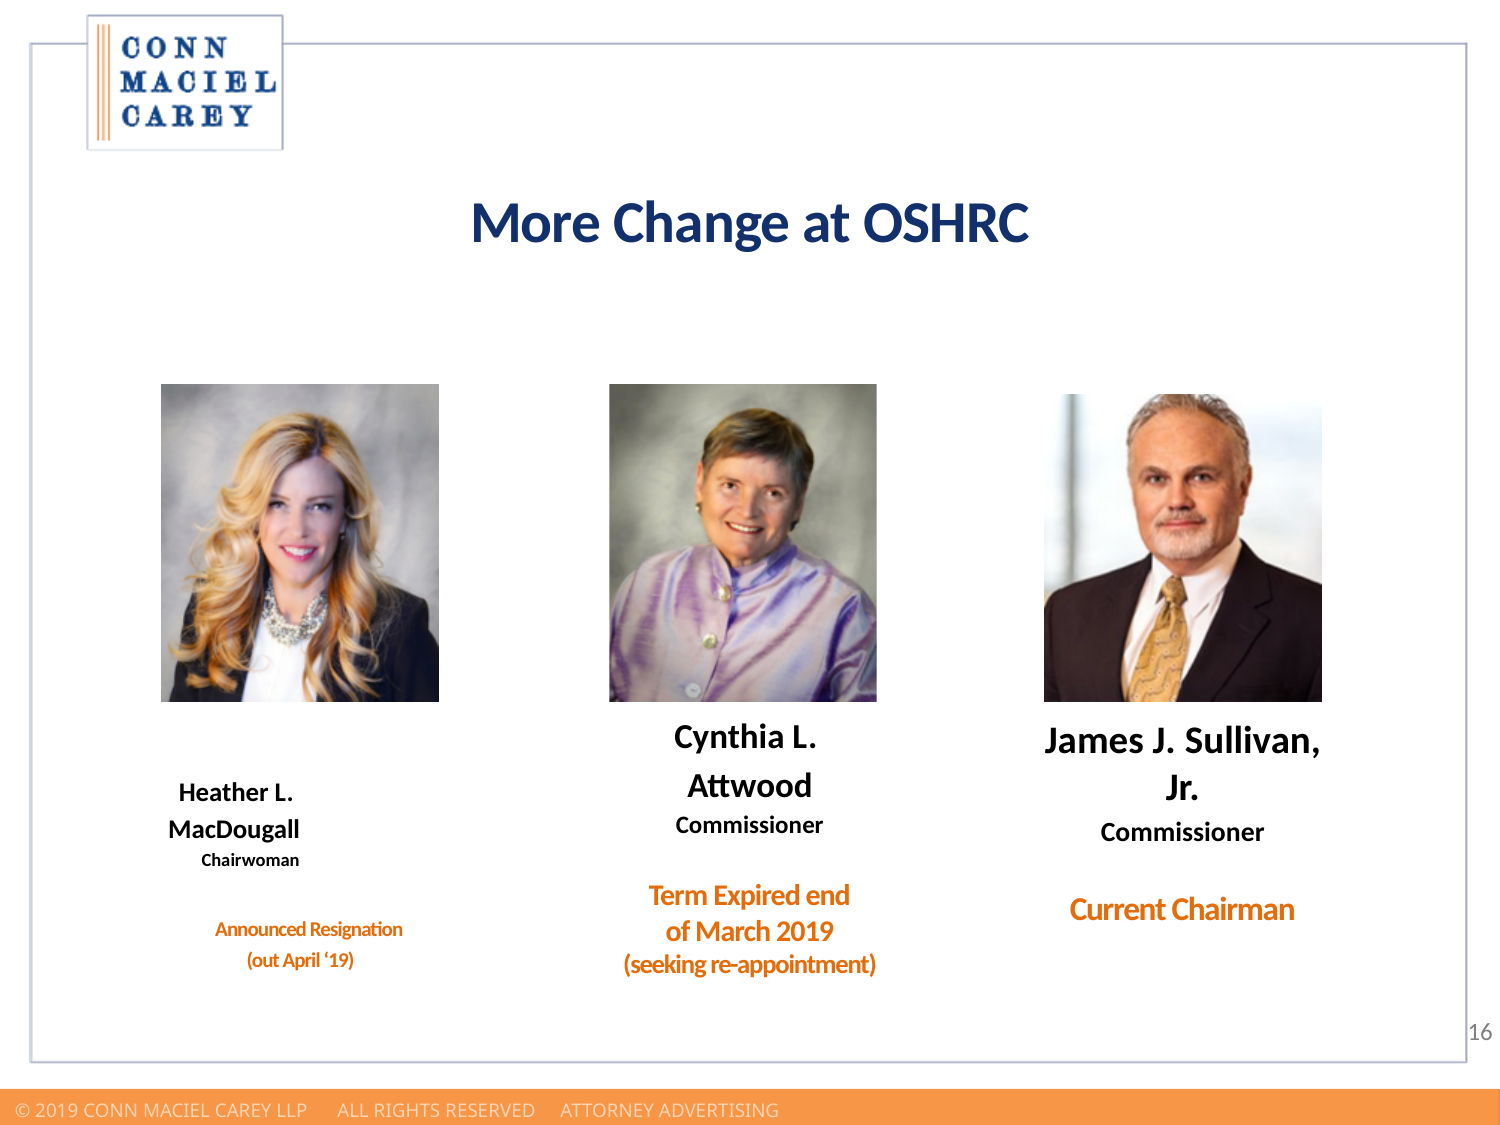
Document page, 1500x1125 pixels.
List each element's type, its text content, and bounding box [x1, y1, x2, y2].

picture [609, 384, 877, 703]
text_box More Change at OSHRC [112, 137, 1388, 300]
text_box James J. Sullivan, Jr. Commissioner Current Chairman [1032, 708, 1333, 934]
picture [161, 384, 439, 703]
picture [1044, 393, 1322, 703]
text_box Cynthia L. Attwood Commissioner Term Expired end of March 2019 (seeking re-appointment) [581, 707, 919, 988]
text_box Heather L. MacDougall Chairwoman Announced Resignation (out April ‘19) [112, 324, 1388, 988]
text_box © 2019 Conn Maciel Carey LLP All Rights Reserved Attorney Advertising www.connmaciel.com [0, 1088, 1499, 1125]
